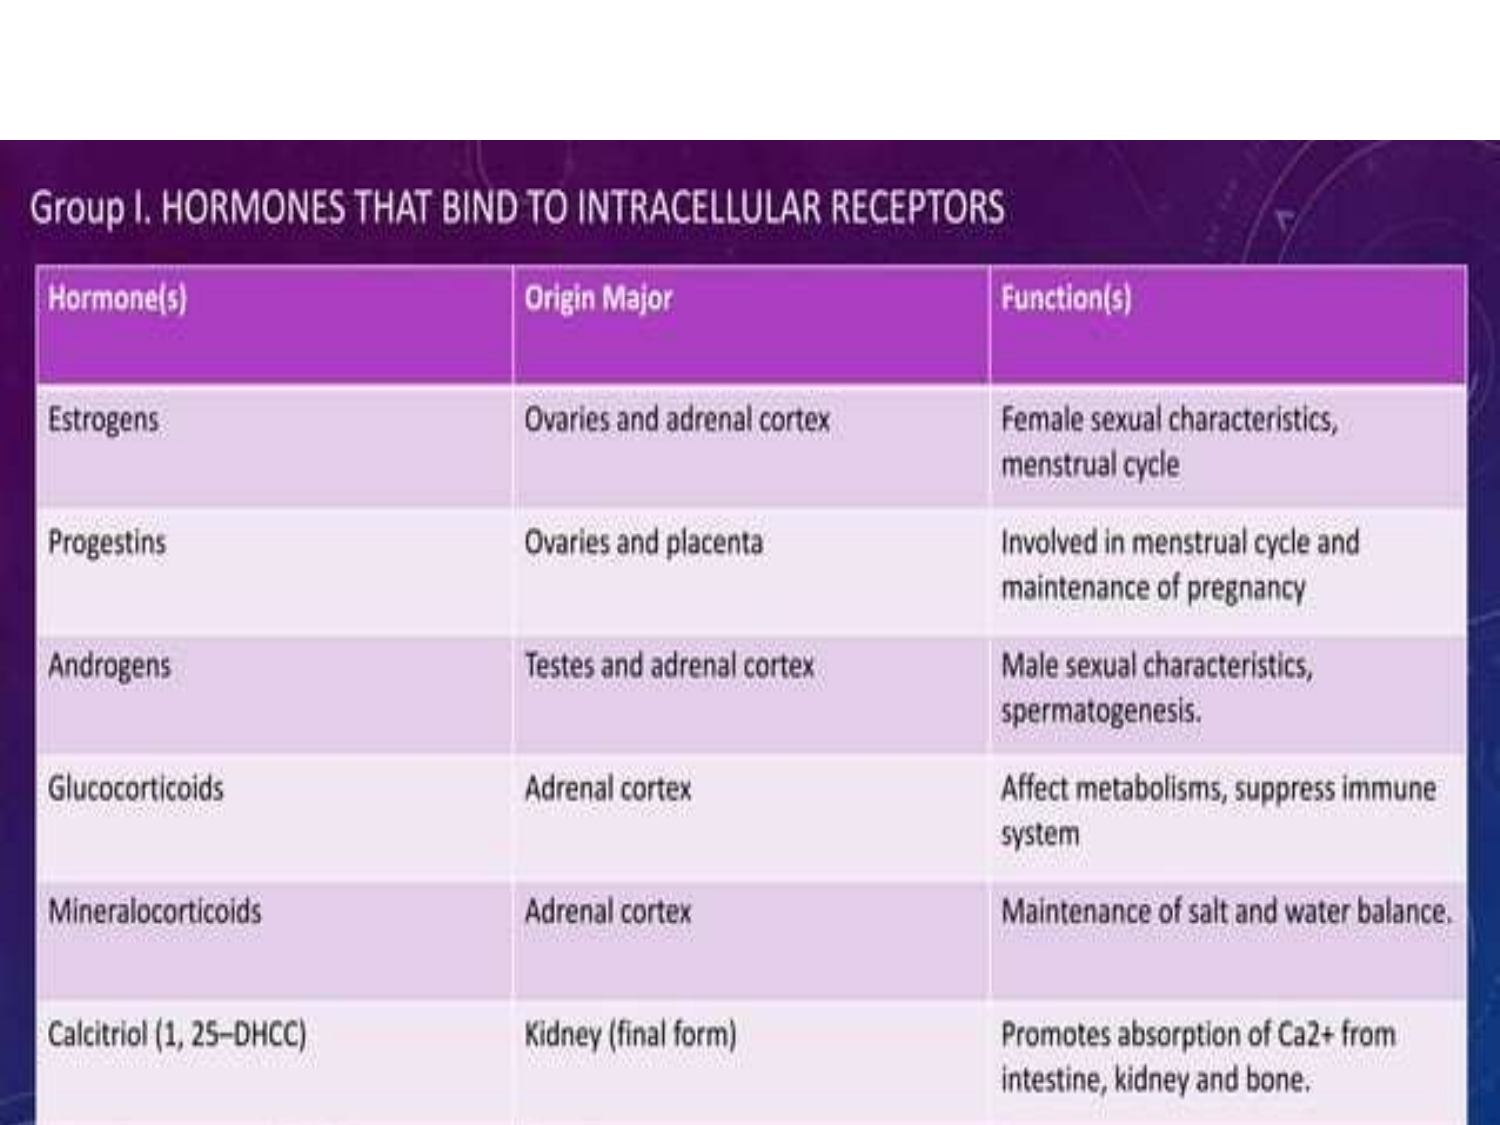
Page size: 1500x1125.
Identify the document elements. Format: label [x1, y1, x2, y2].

picture [0, 139, 1500, 1125]
